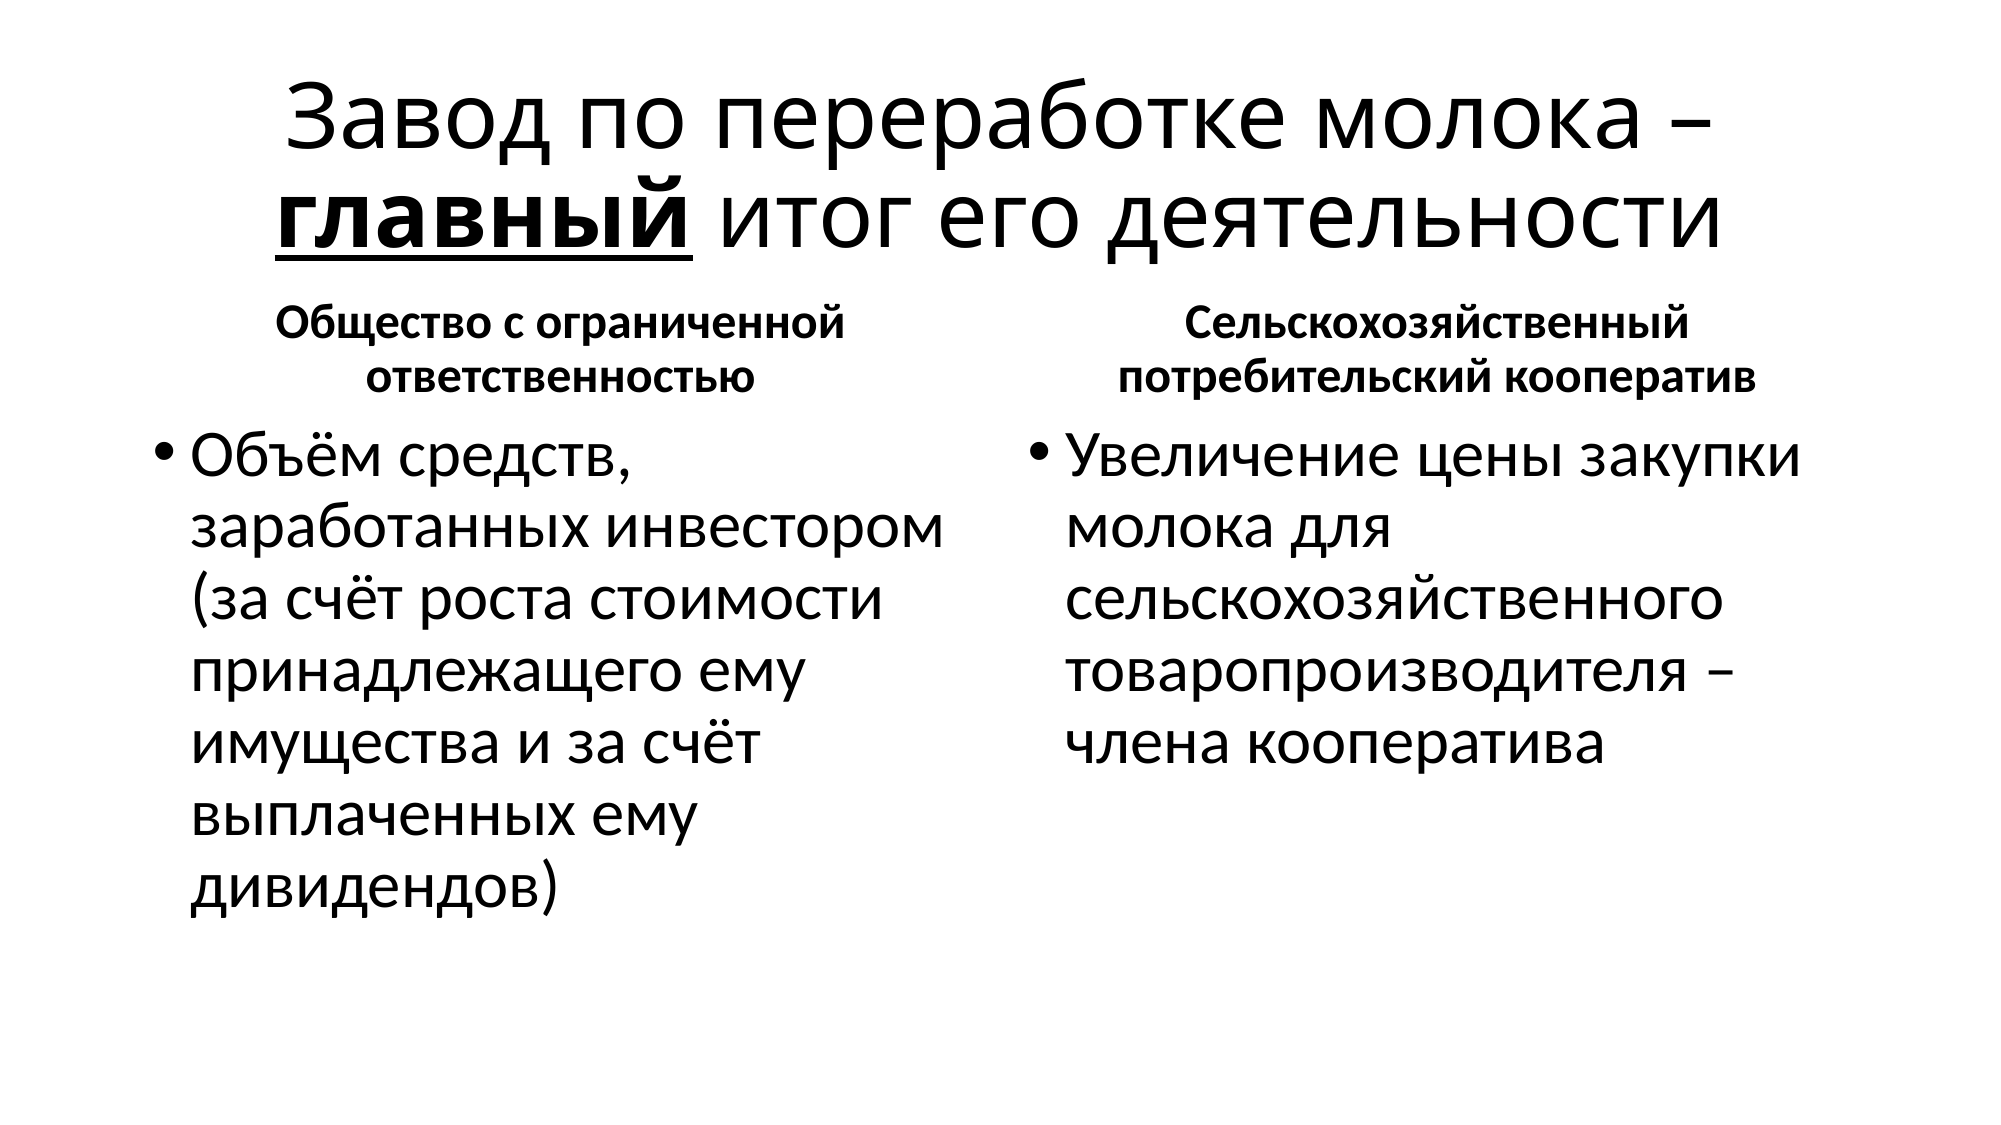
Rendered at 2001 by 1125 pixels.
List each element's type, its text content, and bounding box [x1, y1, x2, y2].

list Объём средств, заработанных инвестором (за счёт роста стоимости принадлежащего ему имущества и за счёт выплаченных ему дивидендов) [137, 410, 984, 1016]
title Завод по переработке молока – главный итог его деятельности [137, 59, 1863, 278]
list Общество с ограниченной ответственностью [137, 275, 984, 410]
list Сельскохозяйственный потребительский кооператив [1012, 275, 1863, 410]
list Увеличение цены закупки молока для сельскохозяйственного товаропроизводителя – члена кооператива [1012, 410, 1863, 1016]
